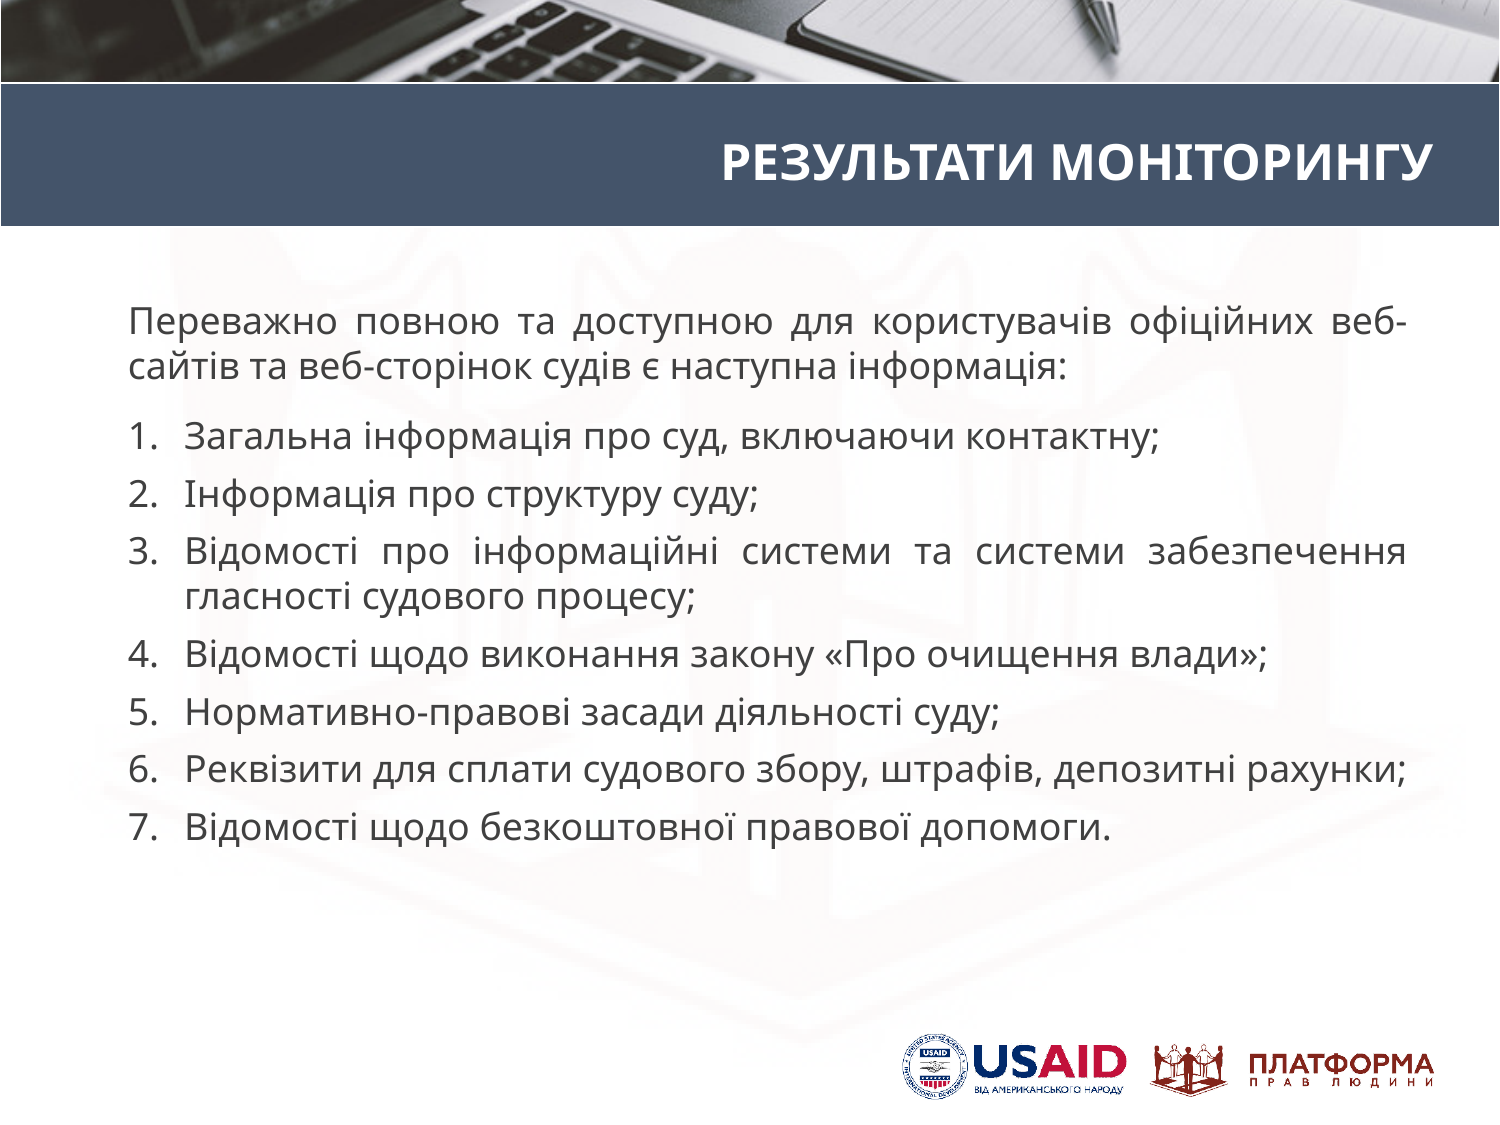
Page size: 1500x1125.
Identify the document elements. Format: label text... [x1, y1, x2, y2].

text_box Переважно повною та доступною для користувачів офіційних веб-сайтів та веб-сторінок судів є наступна інформація: Загальна інформація про суд, включаючи контактну; Інформація про структуру суду; Відомості про інформаційні системи та системи забезпечення гласності судового процесу; Відомості щодо виконання закону «Про очищення влади»; Нормативно-правові засади діяльності суду; Реквізити для сплати судового збору, штрафів, депозитні рахунки; Відомості щодо безкоштовної правової допомоги. [113, 289, 1424, 918]
picture [870, 1013, 1450, 1125]
text_box [0, 117, 1500, 228]
text_box РЕЗУЛЬТАТИ МОНІТОРИНГУ [622, 123, 1449, 199]
picture [0, 0, 1500, 117]
